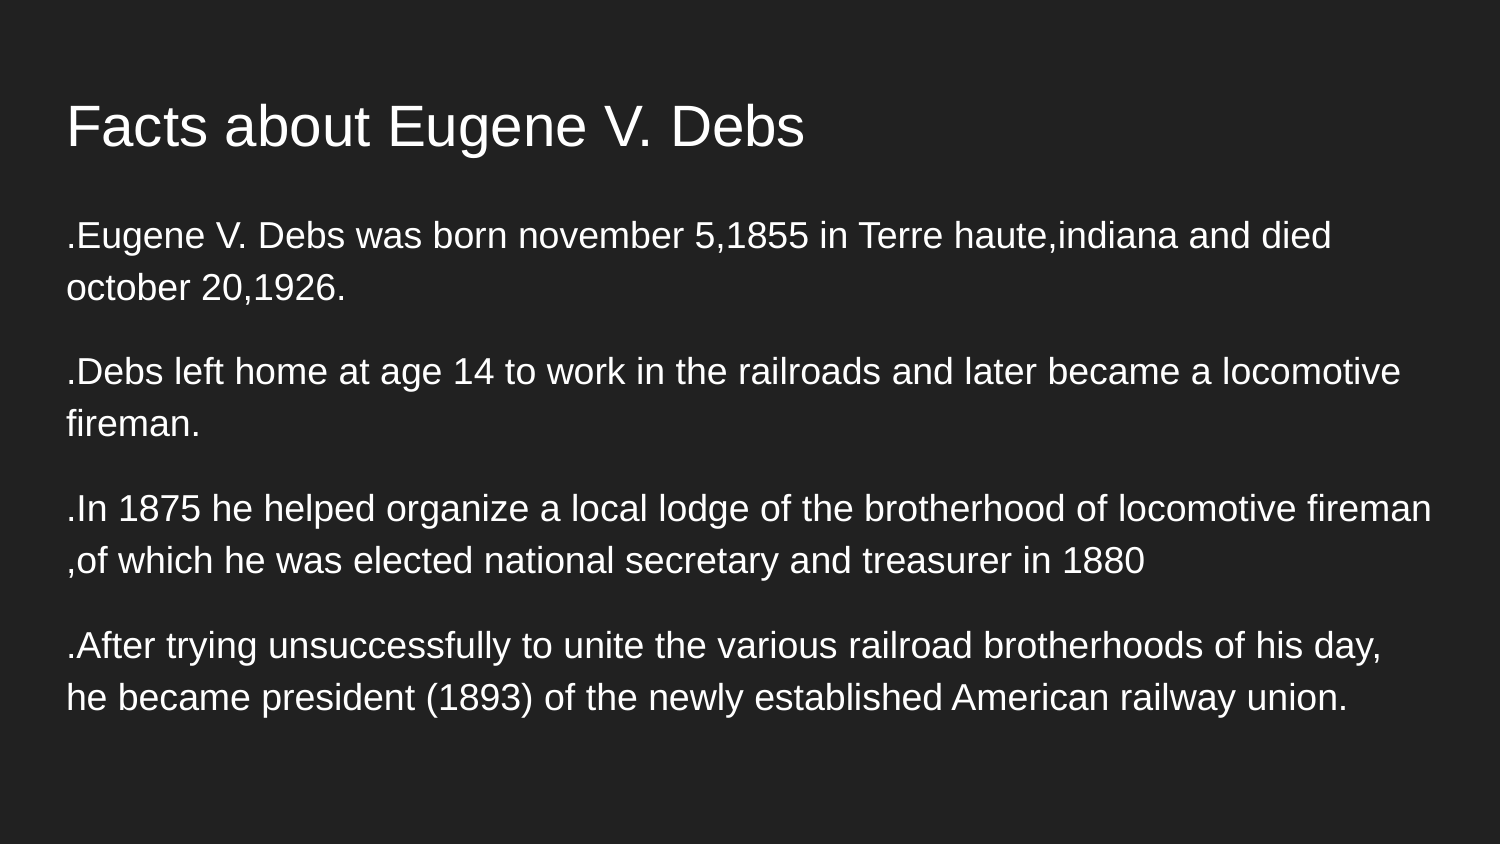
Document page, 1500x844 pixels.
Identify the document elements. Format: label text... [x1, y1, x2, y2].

list .Eugene V. Debs was born november 5,1855 in Terre haute,indiana and died october 20,1926. .Debs left home at age 14 to work in the railroads and later became a locomotive fireman. .In 1875 he helped organize a local lodge of the brotherhood of locomotive fireman ,of which he was elected national secretary and treasurer in 1880 .After trying unsuccessfully to unite the various railroad brotherhoods of his day, he became president (1893) of the newly established American railway union. [51, 189, 1449, 750]
title Facts about Eugene V. Debs [51, 72, 1449, 167]
